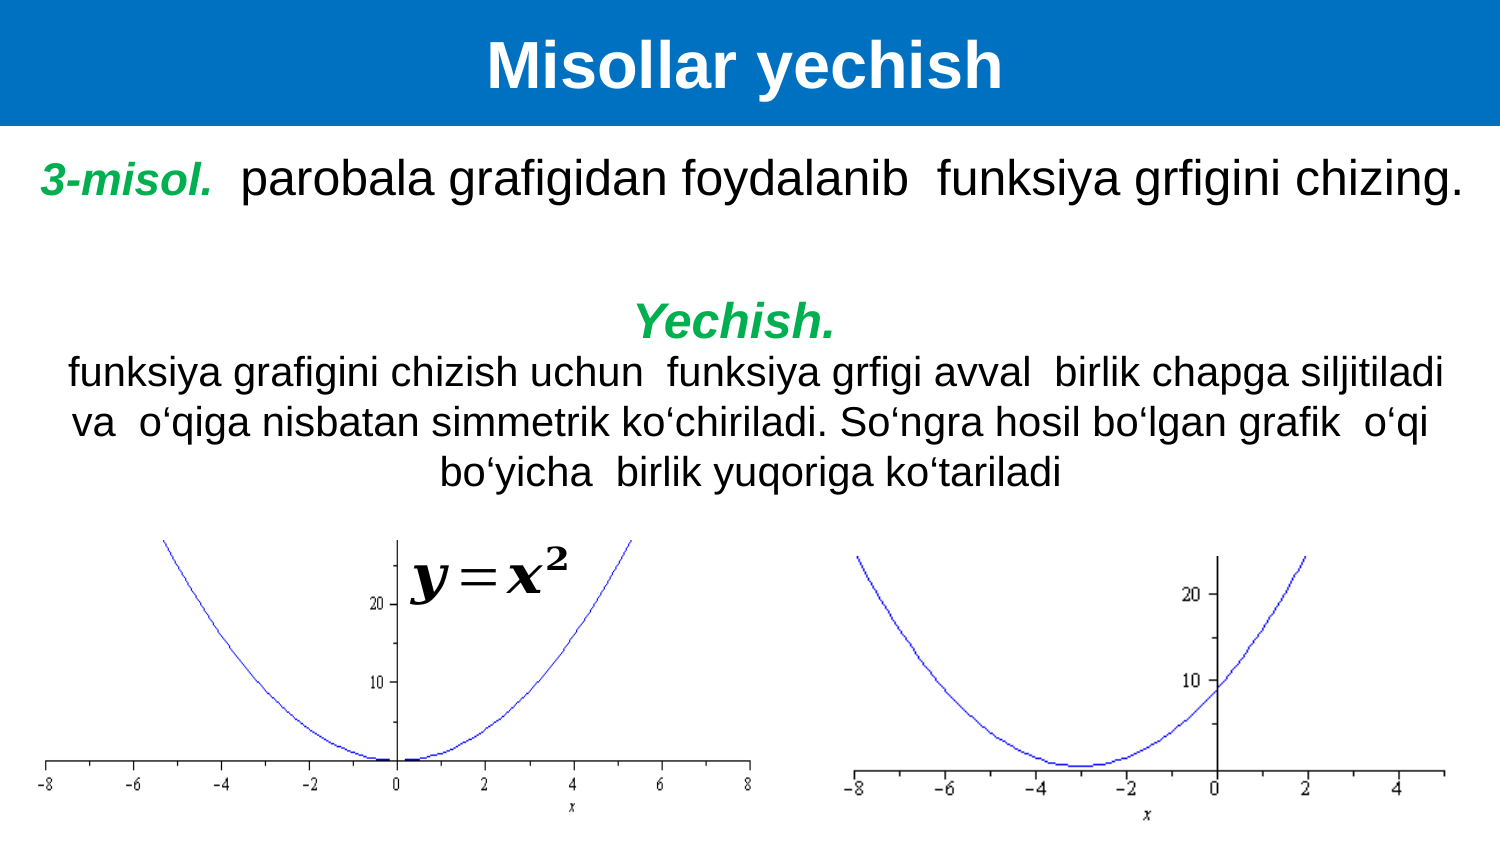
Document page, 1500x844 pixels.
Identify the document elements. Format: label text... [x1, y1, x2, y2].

text_box Yechish. [617, 281, 852, 357]
picture [832, 555, 1458, 833]
text_box [0, 0, 1500, 126]
picture [29, 539, 760, 826]
text_box Misollar yechish [23, 14, 1467, 110]
